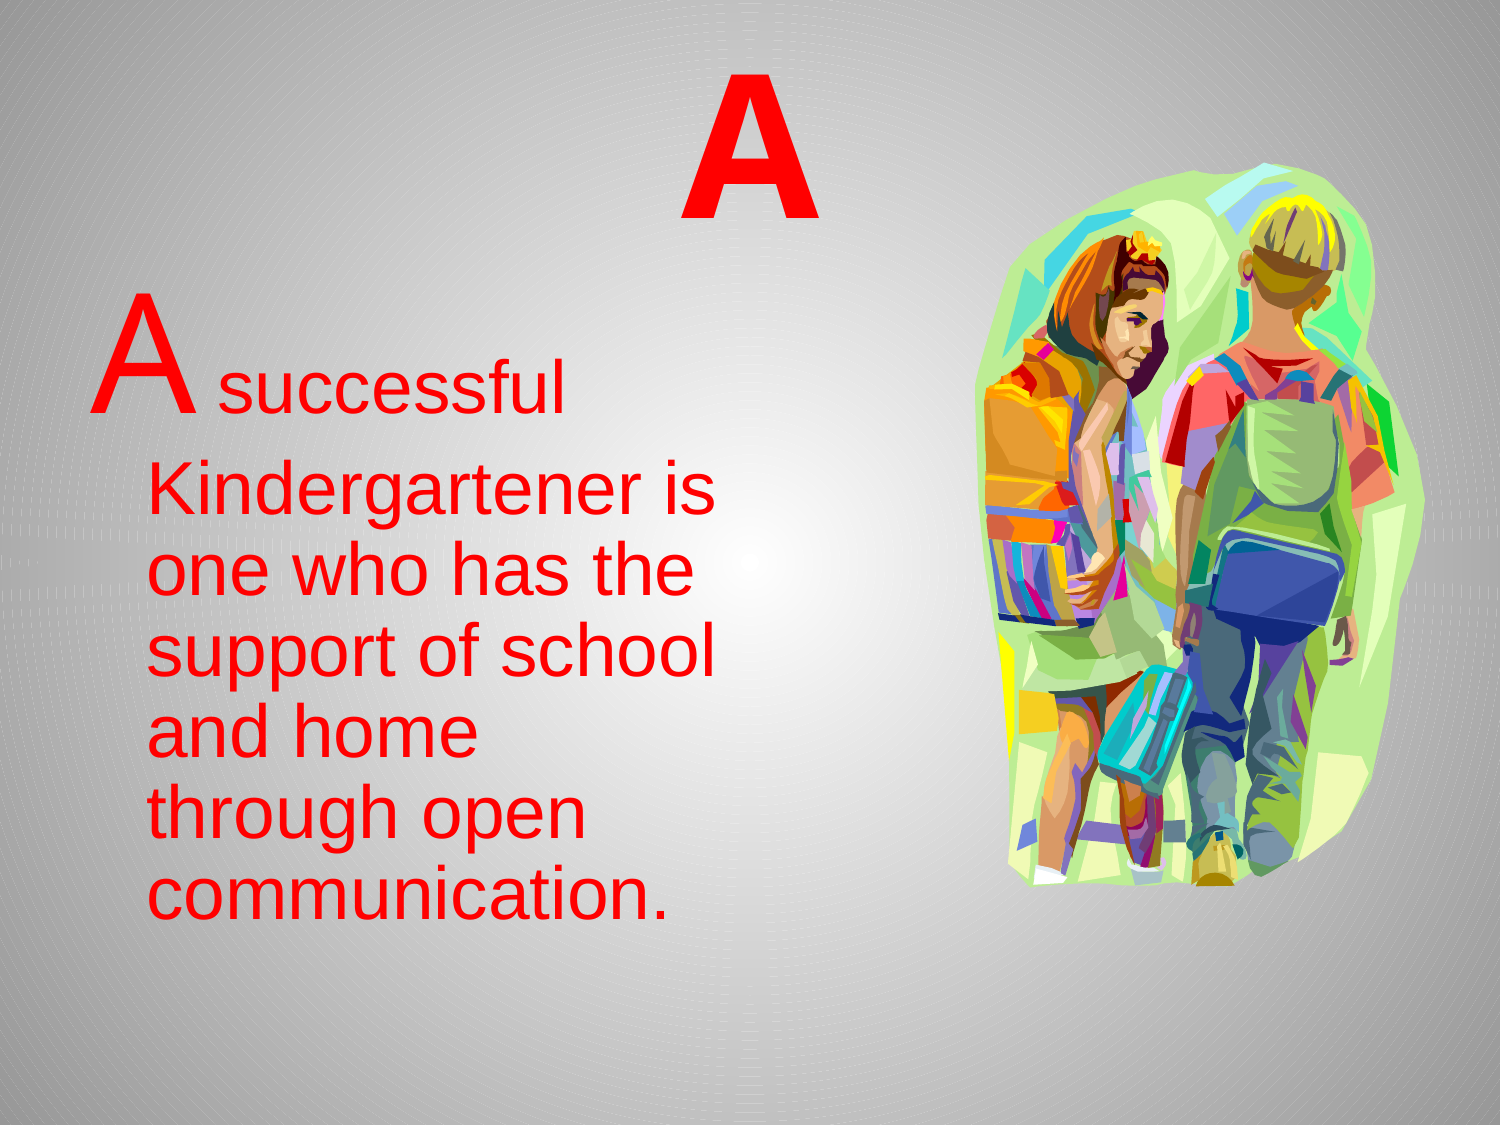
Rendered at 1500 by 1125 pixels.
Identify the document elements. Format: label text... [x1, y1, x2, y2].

picture [974, 162, 1426, 888]
list A successful Kindergartener is one who has the support of school and home through open communication. [75, 262, 738, 1005]
title A [75, 45, 1425, 233]
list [764, 262, 1424, 1006]
